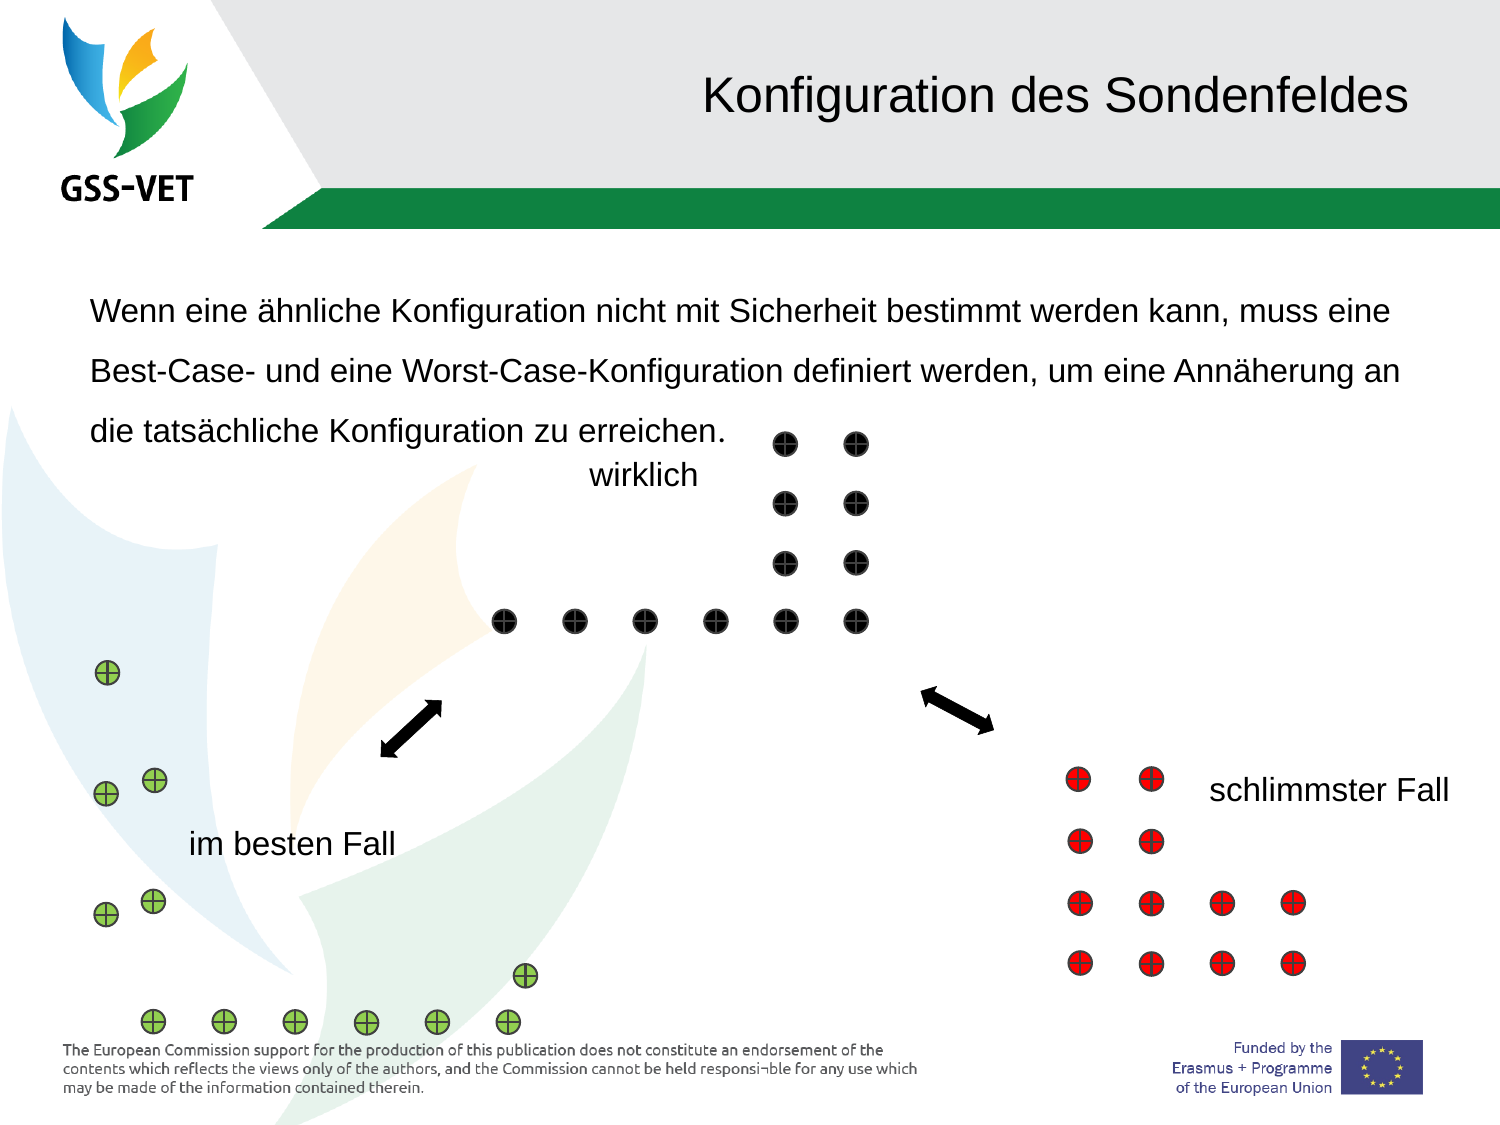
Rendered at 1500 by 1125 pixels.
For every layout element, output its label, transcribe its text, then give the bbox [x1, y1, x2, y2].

text_box [494, 1008, 523, 1037]
text_box [771, 549, 800, 578]
text_box [842, 607, 871, 636]
text_box [281, 1008, 310, 1036]
text_box Konfiguration des Sondenfeldes [324, 0, 1425, 185]
text_box [92, 900, 120, 929]
text_box [139, 1007, 168, 1036]
picture [0, 0, 1500, 1125]
text_box [210, 1007, 239, 1036]
text_box [139, 887, 168, 916]
text_box [1208, 889, 1237, 918]
text_box [842, 430, 871, 458]
text_box [1137, 950, 1166, 978]
text_box [1279, 949, 1308, 978]
text_box [140, 766, 169, 795]
text_box [1137, 889, 1166, 918]
text_box [561, 607, 589, 636]
text_box [1208, 949, 1237, 978]
text_box [842, 549, 871, 577]
text_box [93, 658, 122, 687]
text_box [1066, 889, 1095, 918]
text_box Wenn eine ähnliche Konfiguration nicht mit Sicherheit bestimmt werden kann, muss eine Best-Case- und eine Worst-Case-Konfiguration definiert werden, um eine Annäherung an die tatsächliche Konfiguration zu erreichen. [74, 262, 1425, 1005]
text_box [1064, 765, 1093, 794]
text_box [771, 430, 800, 458]
text_box [1137, 765, 1166, 793]
text_box [92, 779, 120, 808]
text_box [842, 489, 871, 518]
text_box [352, 1009, 381, 1037]
text_box [490, 607, 519, 636]
text_box [702, 607, 730, 636]
text_box [1137, 827, 1166, 856]
text_box [378, 697, 444, 760]
text_box [423, 1008, 452, 1037]
text_box wirklich [574, 445, 714, 501]
text_box schlimmster Fall [1194, 760, 1466, 816]
text_box [511, 961, 540, 990]
text_box [772, 607, 800, 636]
text_box [1066, 827, 1095, 856]
text_box [1279, 888, 1308, 917]
text_box [1066, 949, 1095, 977]
text_box [631, 607, 660, 636]
text_box im besten Fall [174, 814, 412, 869]
text_box [771, 489, 800, 518]
text_box [918, 684, 996, 737]
